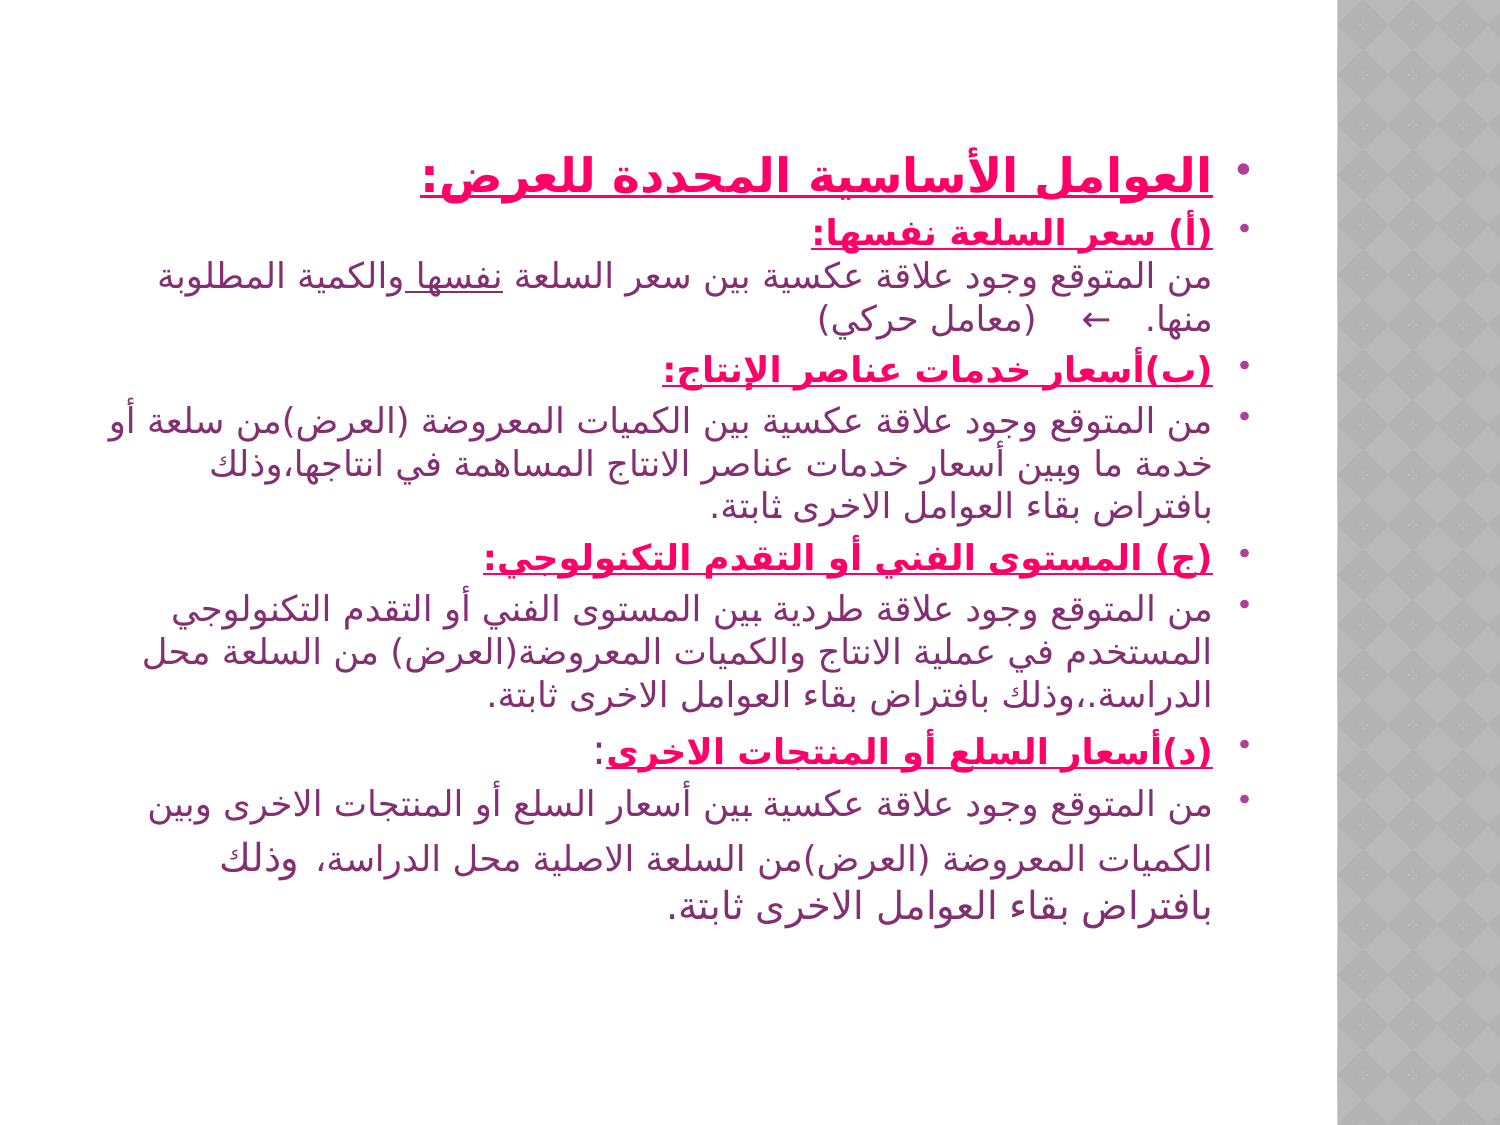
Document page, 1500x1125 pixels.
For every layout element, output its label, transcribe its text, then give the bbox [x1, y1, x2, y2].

list العوامل الأساسية المحددة للعرض: (أ) سعر السلعة نفسها: من المتوقع وجود علاقة عكسية بين سعر السلعة نفسها والكمية المطلوبة منها. ← (معامل حركي) (ب)أسعار خدمات عناصر الإنتاج: من المتوقع وجود علاقة عكسية بين الكميات المعروضة (العرض)من سلعة أو خدمة ما وبين أسعار خدمات عناصر الانتاج المساهمة في انتاجها،وذلك بافتراض بقاء العوامل الاخرى ثابتة. (ج) المستوى الفني أو التقدم التكنولوجي: من المتوقع وجود علاقة طردية بين المستوى الفني أو التقدم التكنولوجي المستخدم في عملية الانتاج والكميات المعروضة(العرض) من السلعة محل الدراسة.،وذلك بافتراض بقاء العوامل الاخرى ثابتة. (د)أسعار السلع أو المنتجات الاخرى: من المتوقع وجود علاقة عكسية بين أسعار السلع أو المنتجات الاخرى وبين الكميات المعروضة (العرض)من السلعة الاصلية محل الدراسة، وذلك بافتراض بقاء العوامل الاخرى ثابتة. [75, 137, 1263, 1059]
